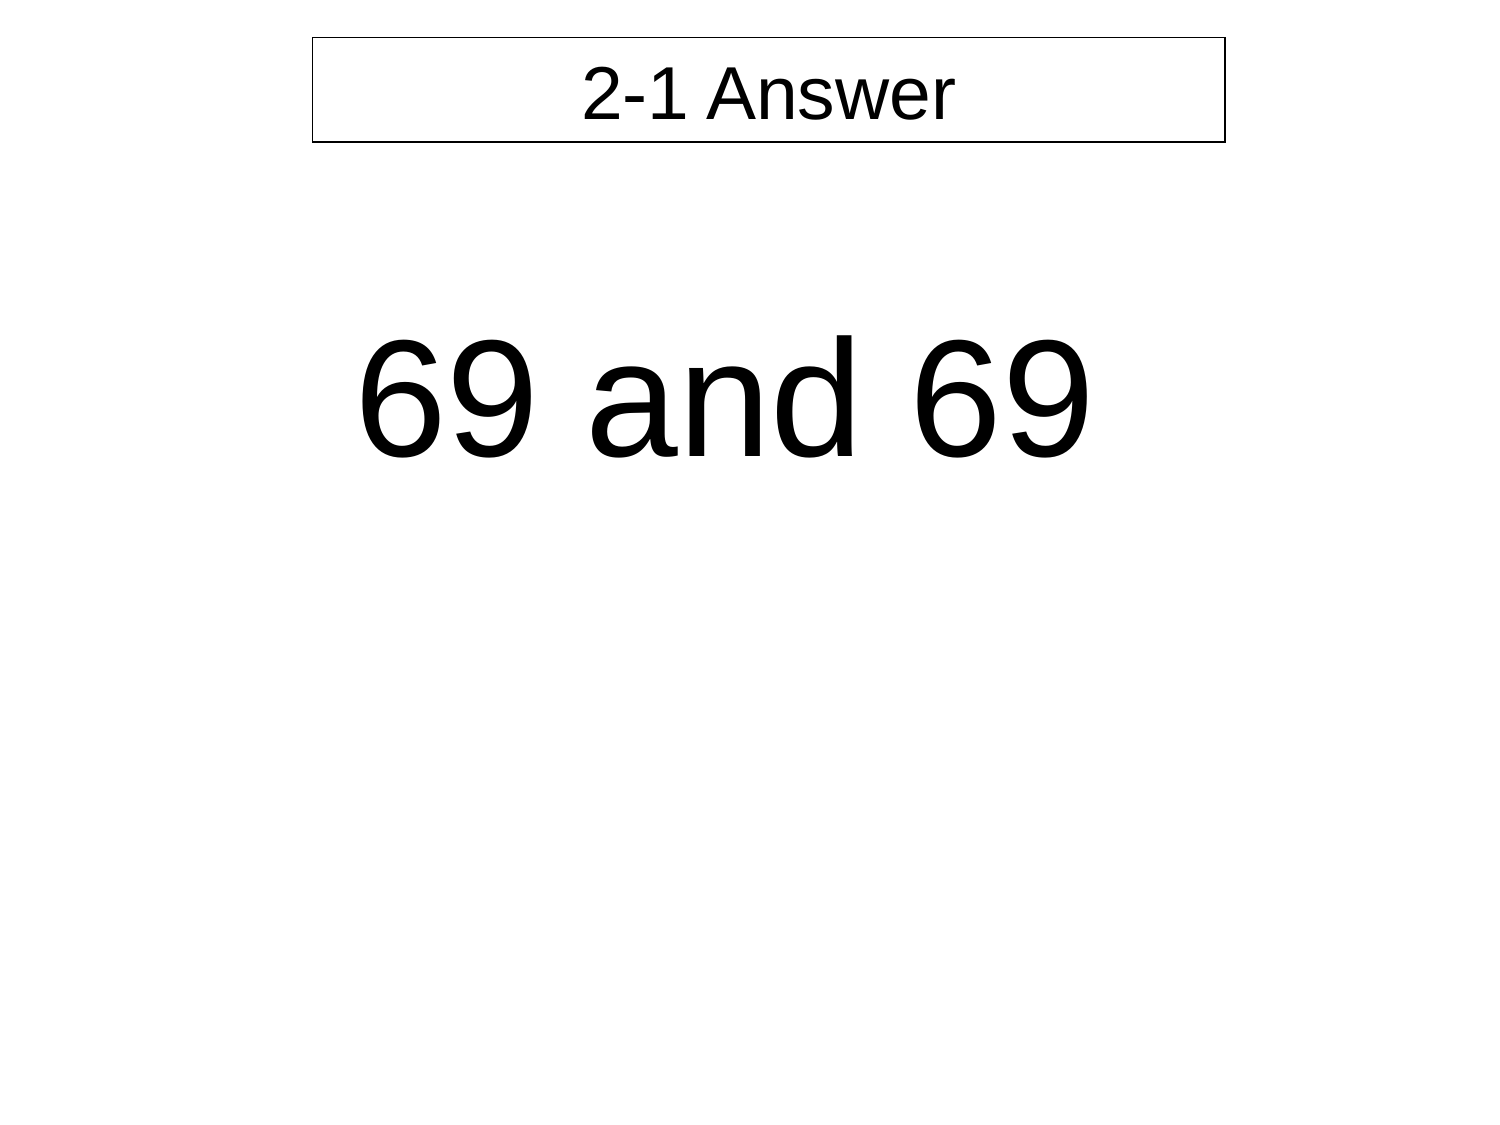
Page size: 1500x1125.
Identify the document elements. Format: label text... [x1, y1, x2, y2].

text_box 2-1 Answer [312, 37, 1225, 143]
text_box 69 and 69 [99, 282, 1350, 498]
